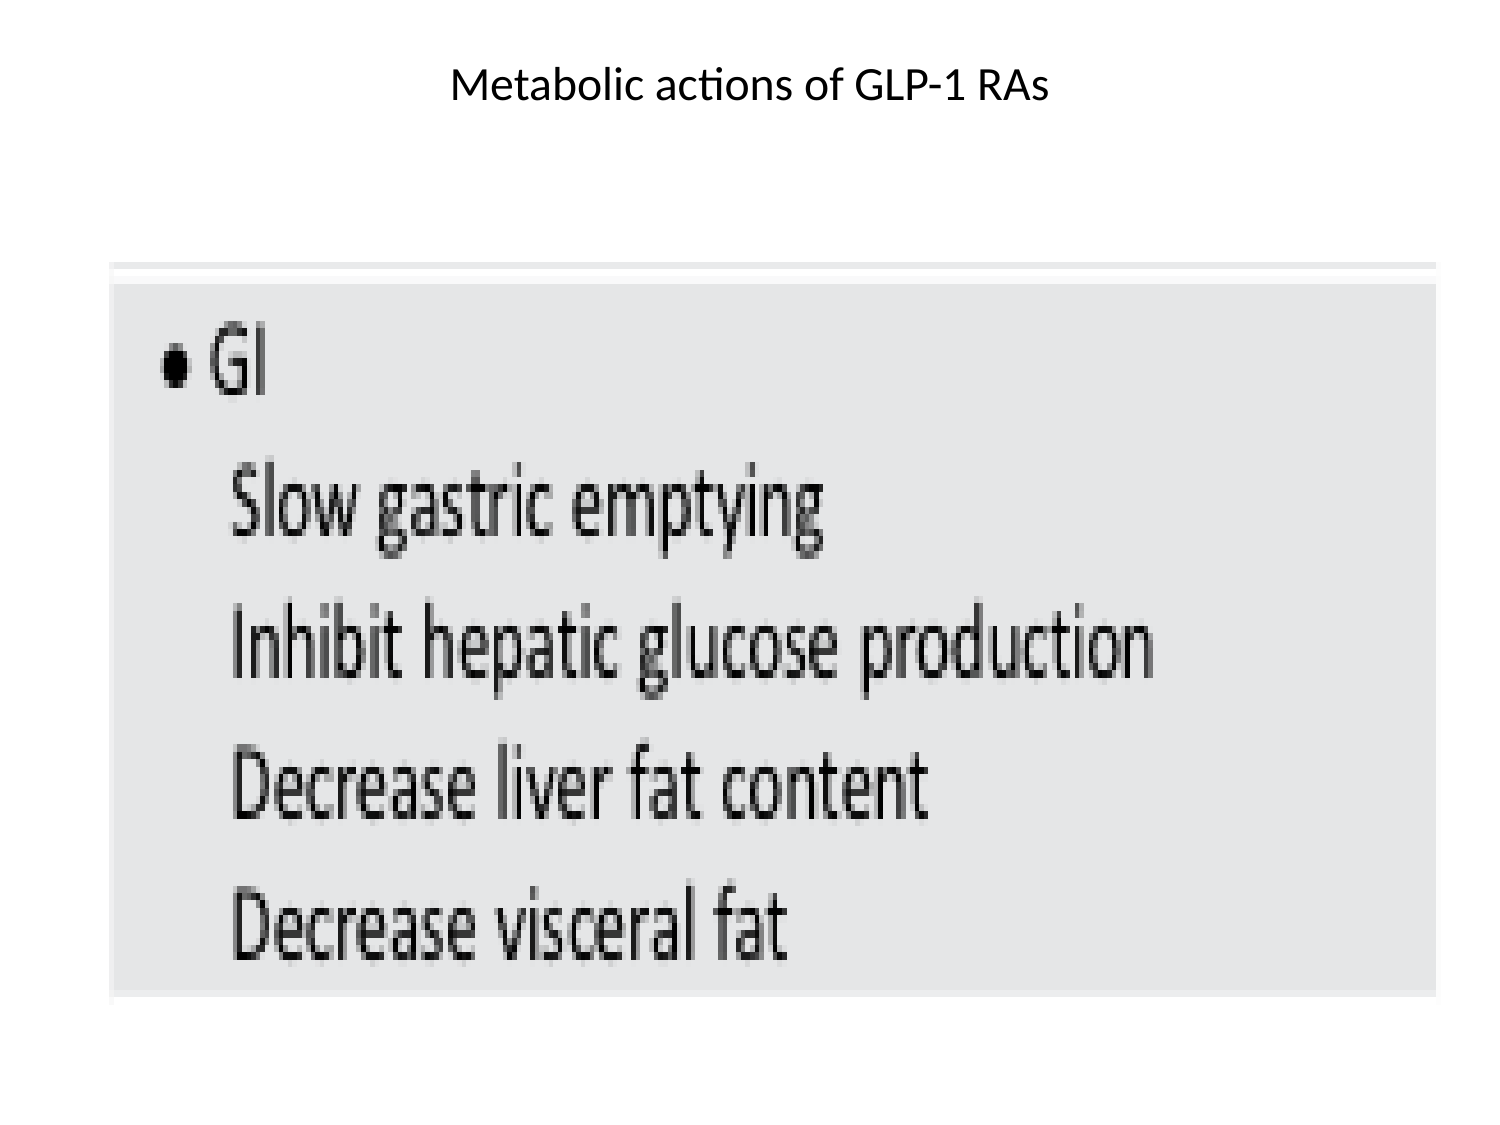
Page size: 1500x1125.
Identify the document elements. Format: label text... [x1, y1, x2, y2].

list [0, 262, 1494, 1006]
title Metabolic actions of GLP-1 RAs [75, 45, 1425, 233]
